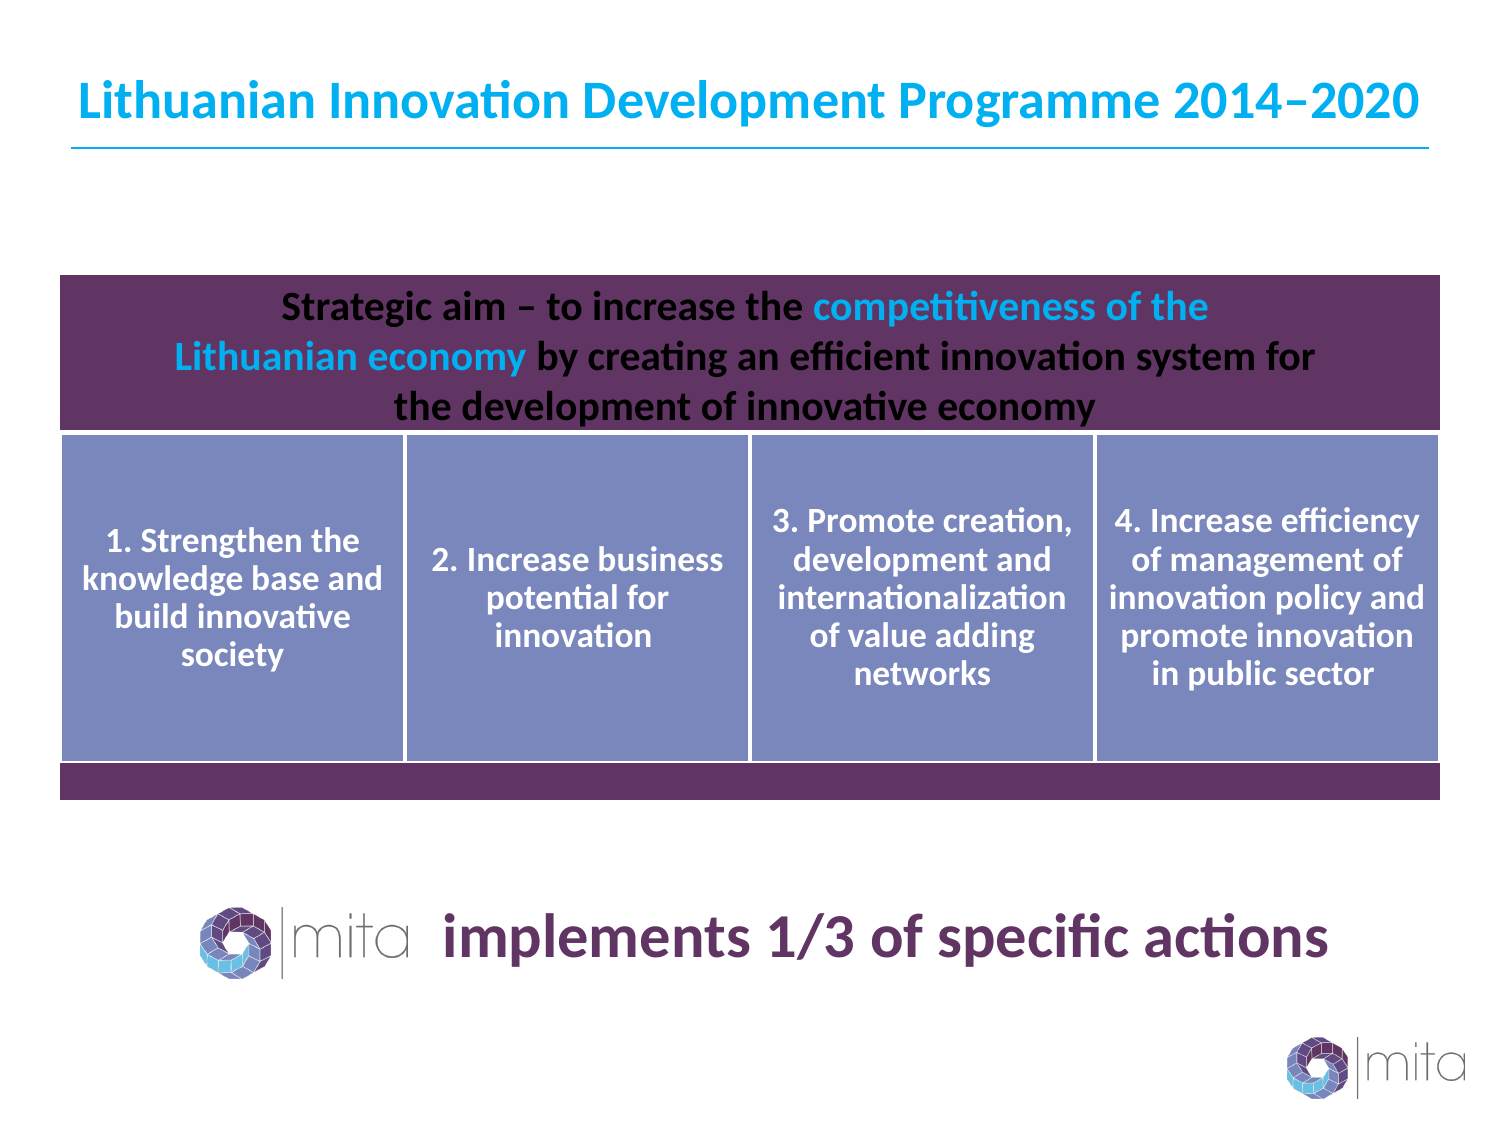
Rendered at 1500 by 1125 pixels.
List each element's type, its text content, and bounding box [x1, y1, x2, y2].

text_box Lithuanian Innovation Development Programme 2014–2020 [0, 56, 1500, 137]
picture [1287, 1037, 1465, 1099]
text_box implements 1/3 of specific actions [0, 887, 1500, 977]
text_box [59, 274, 1441, 801]
picture [200, 907, 408, 979]
